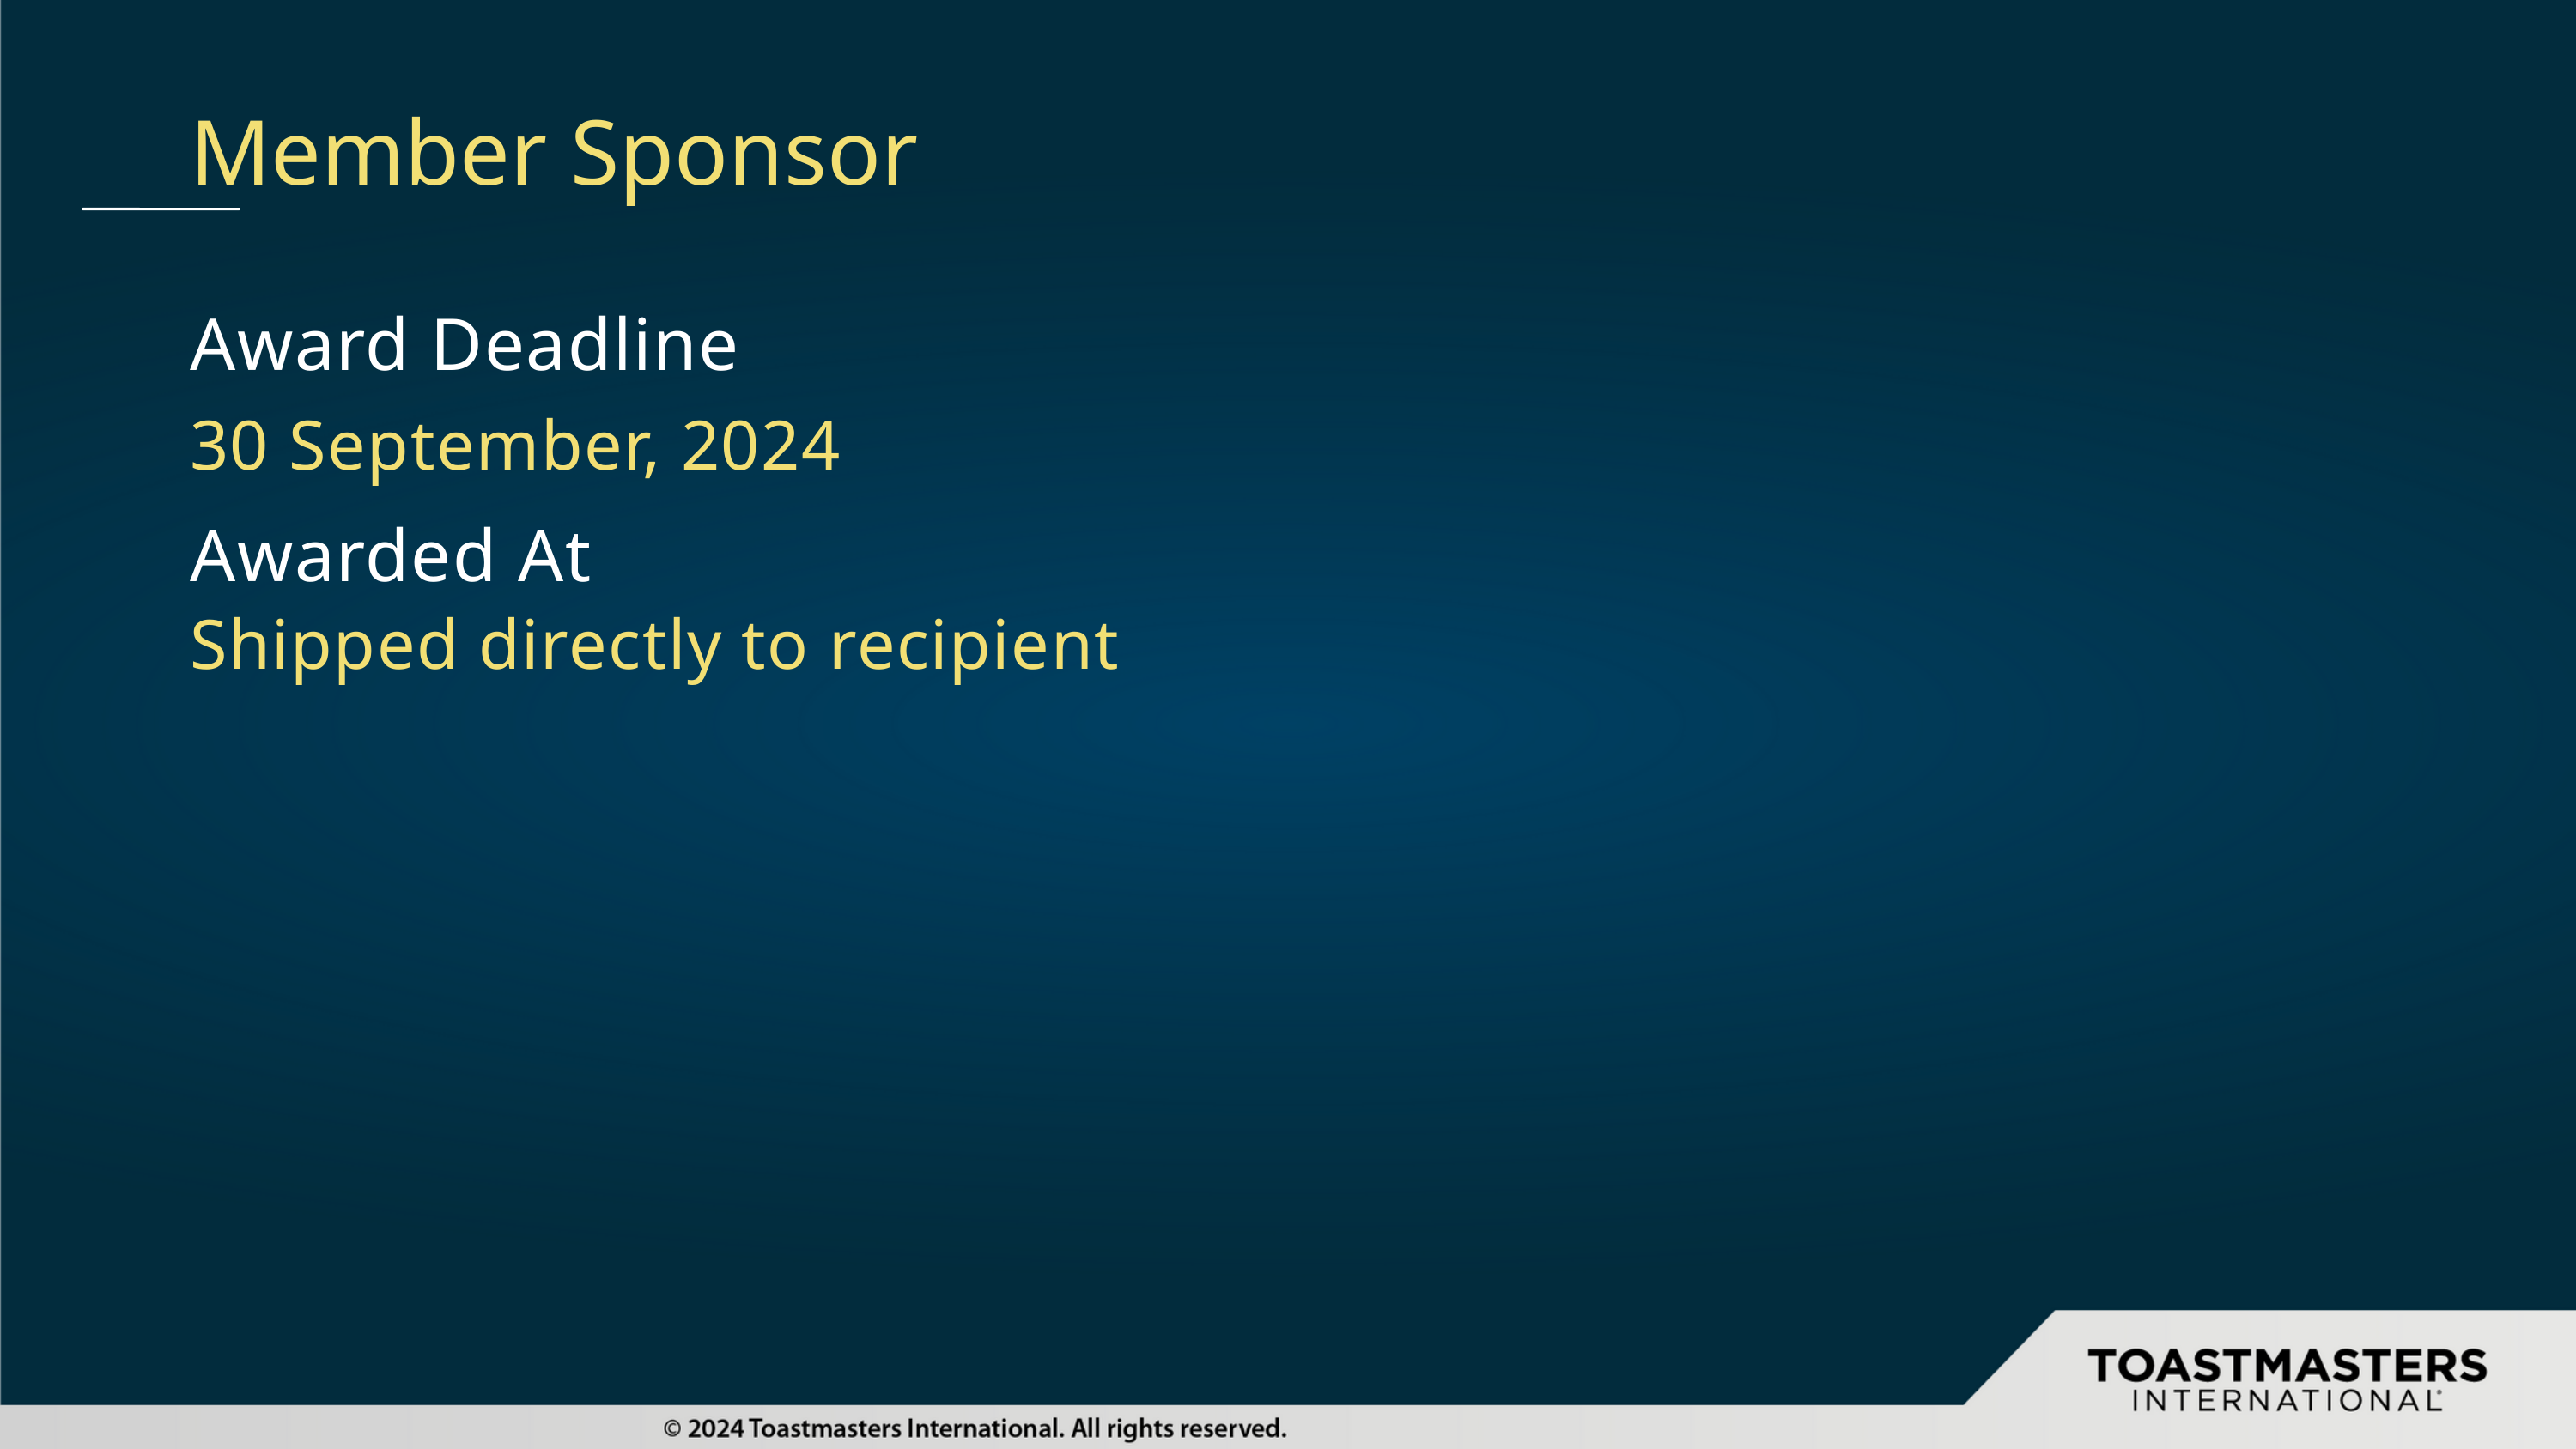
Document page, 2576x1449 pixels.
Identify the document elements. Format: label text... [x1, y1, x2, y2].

text_box [0, 0, 2576, 1449]
text_box Member Sponsor [190, 94, 2471, 203]
text_box Award Deadline [190, 298, 2432, 385]
text_box Shipped directly to recipient [190, 587, 2432, 683]
text_box Awarded At [190, 509, 2432, 587]
text_box 30 September, 2024 [190, 388, 2432, 484]
